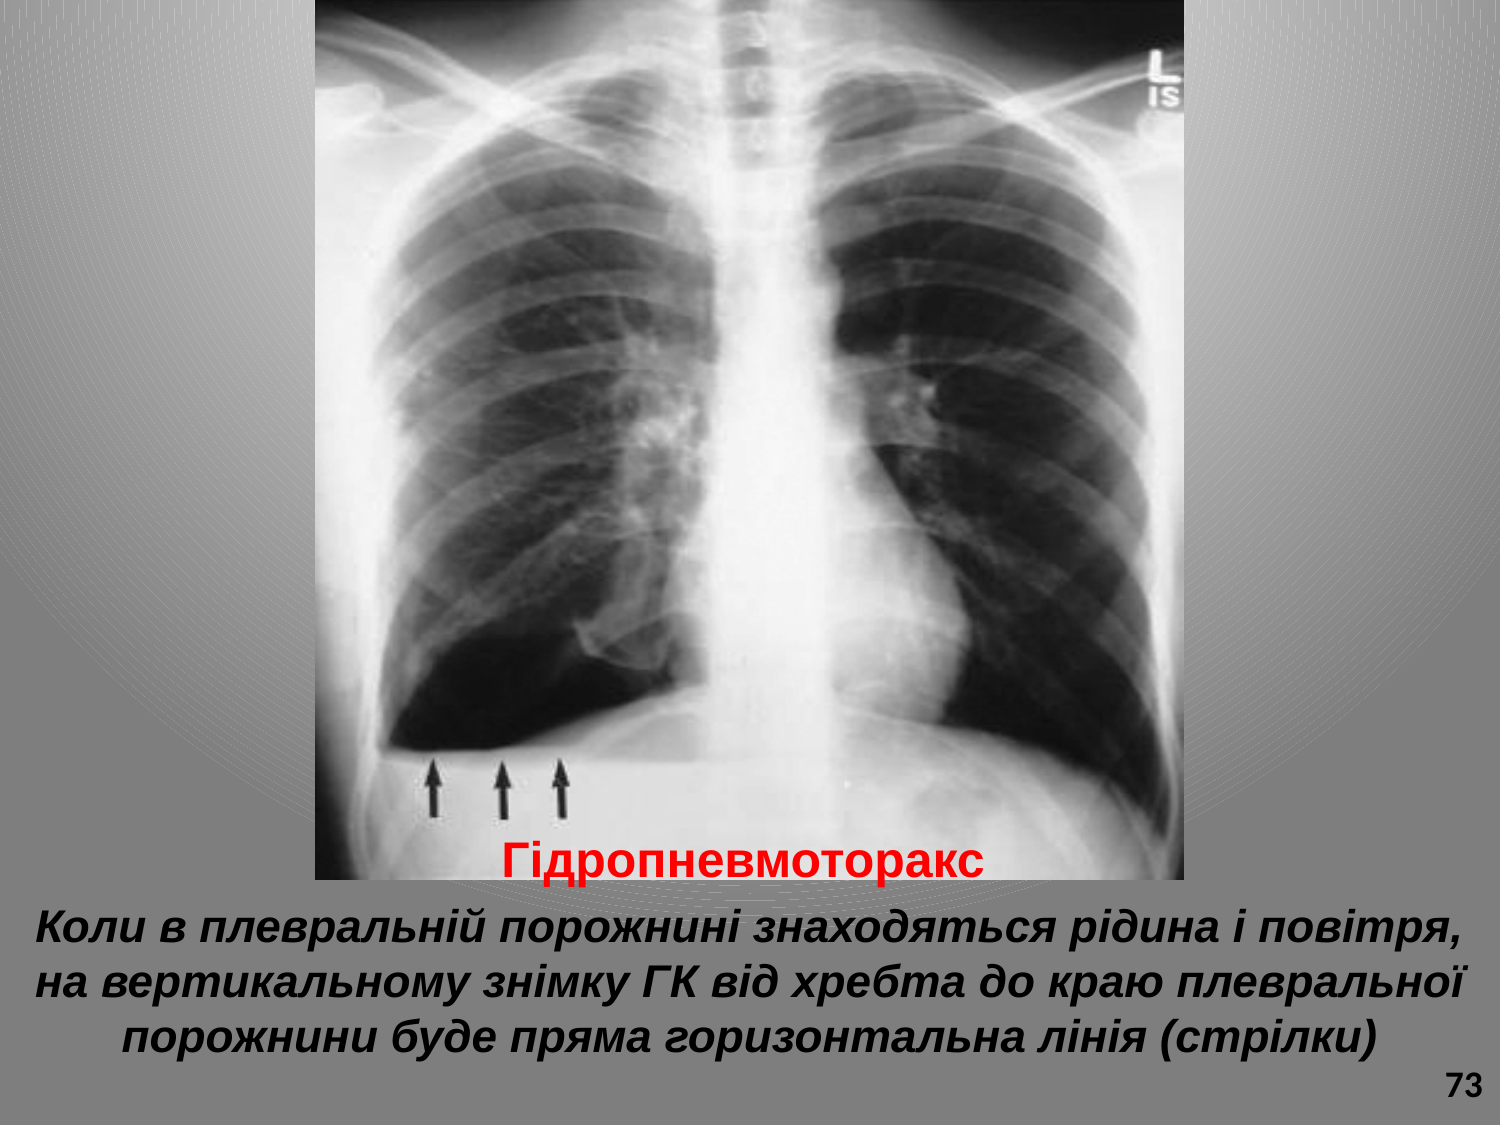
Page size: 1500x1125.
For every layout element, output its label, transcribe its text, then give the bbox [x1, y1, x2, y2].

subtitle Гідропневмоторакс Коли в плевральній порожнині знаходяться рідина і повітря, на вертикальному знімку ГК від хребта до краю плевральної порожнини буде пряма горизонтальна лінія (стрілки) [0, 820, 1500, 1032]
picture [315, 0, 1184, 880]
text_box 73 [1429, 1052, 1498, 1113]
